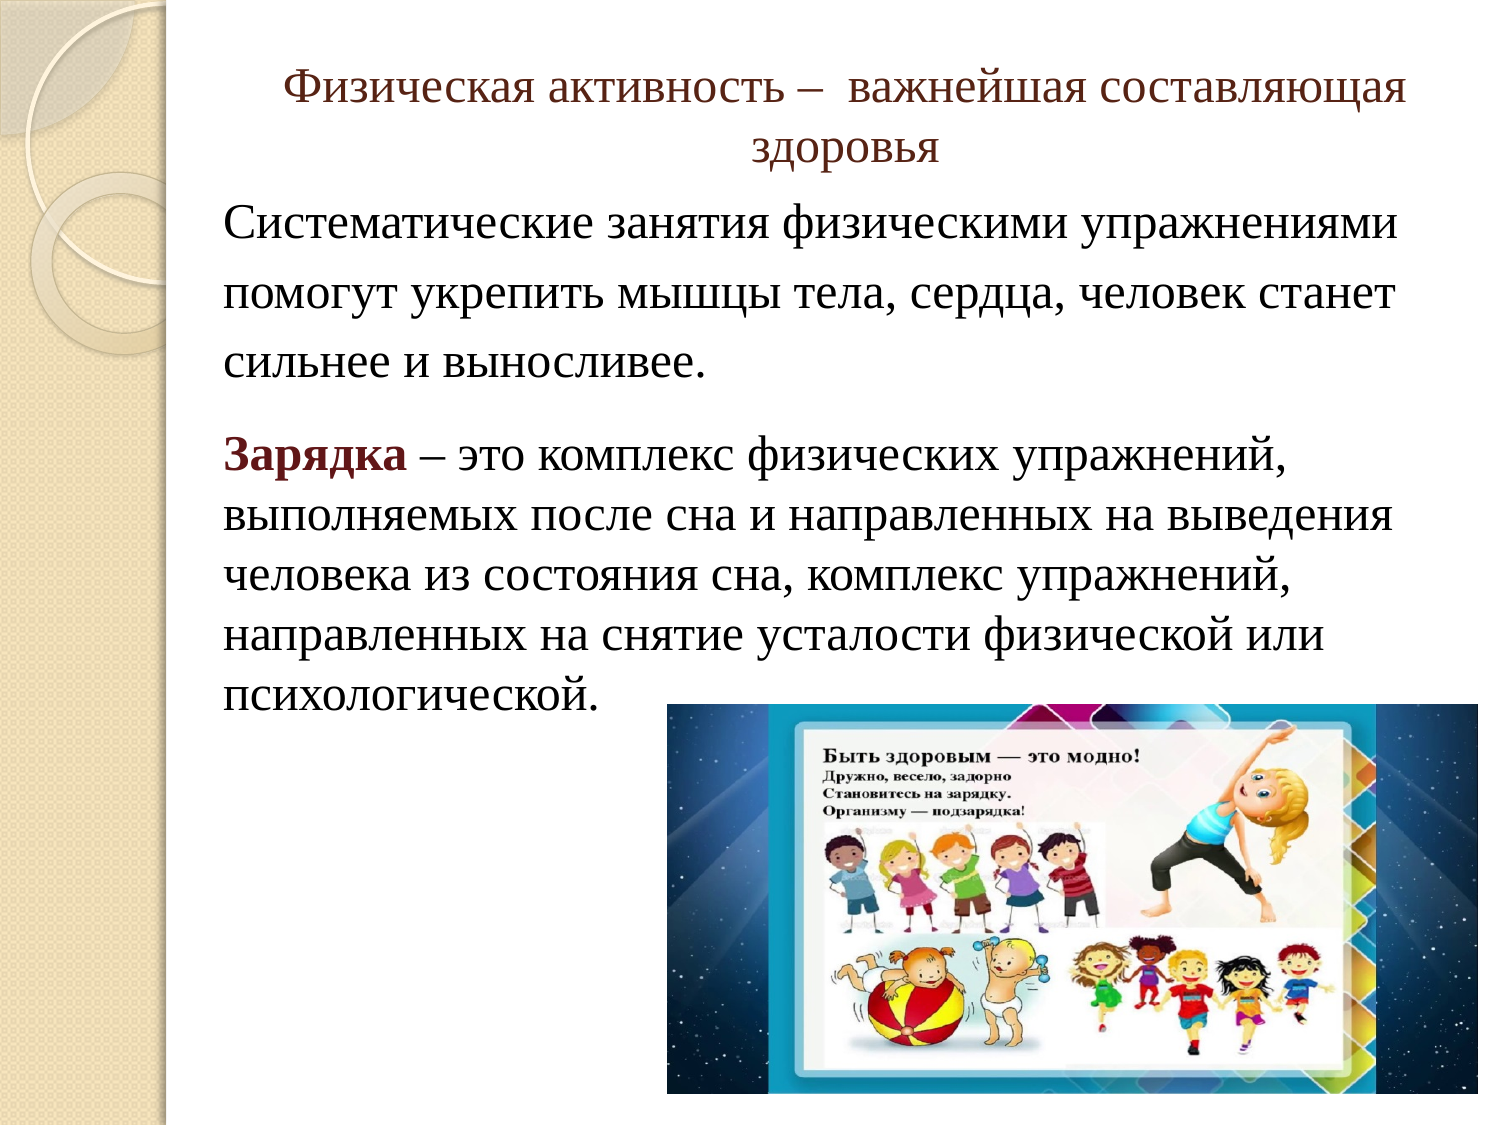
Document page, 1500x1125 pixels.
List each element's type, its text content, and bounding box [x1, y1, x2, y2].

title Физическая активность – важнейшая составляющая здоровья [230, 19, 1461, 172]
list Систематические занятия физическими упражнениями помогут укрепить мышцы тела, сердца, человек станет сильнее и выносливее. Зарядка – это комплекс физических упражнений, выполняемых после сна и направленных на выведения человека из состояния сна, комплекс упражнений, направленных на снятие усталости физической или психологической. [194, 172, 1466, 1125]
picture [666, 703, 1478, 1095]
